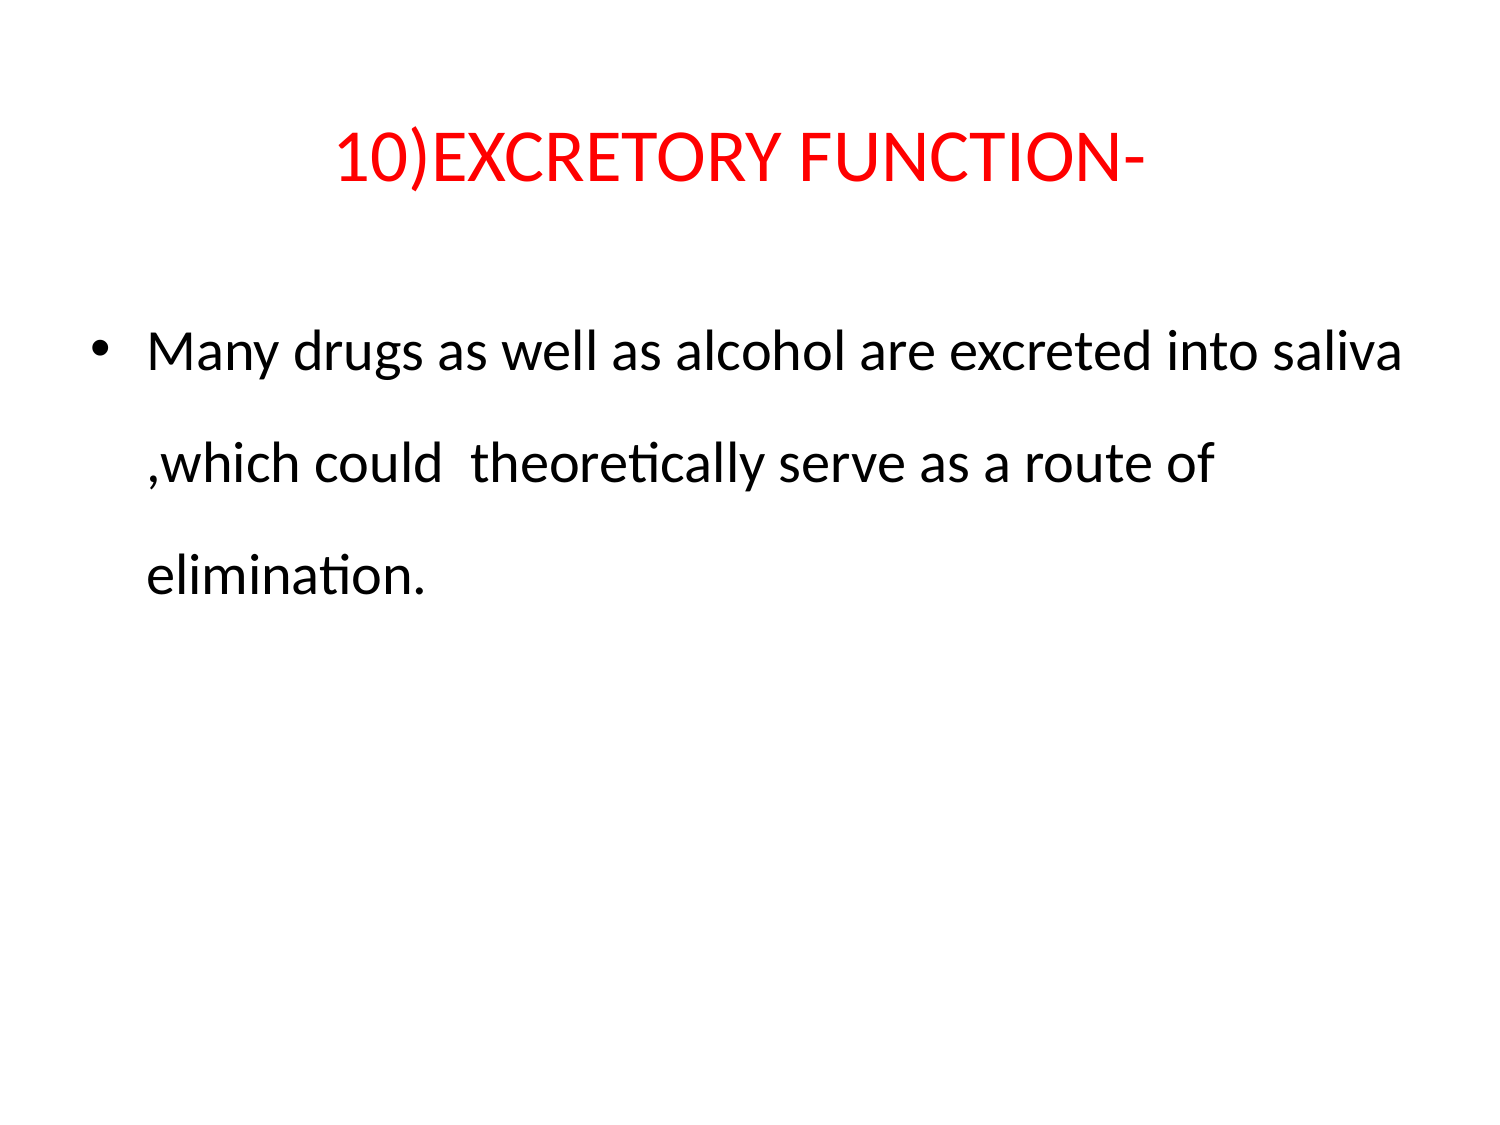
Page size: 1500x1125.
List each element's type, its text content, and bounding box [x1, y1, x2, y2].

title 10)EXCRETORY FUNCTION- [152, 80, 1328, 262]
list Many drugs as well as alcohol are excreted into saliva ,which could theoretically serve as a route of elimination. [75, 262, 1425, 1005]
